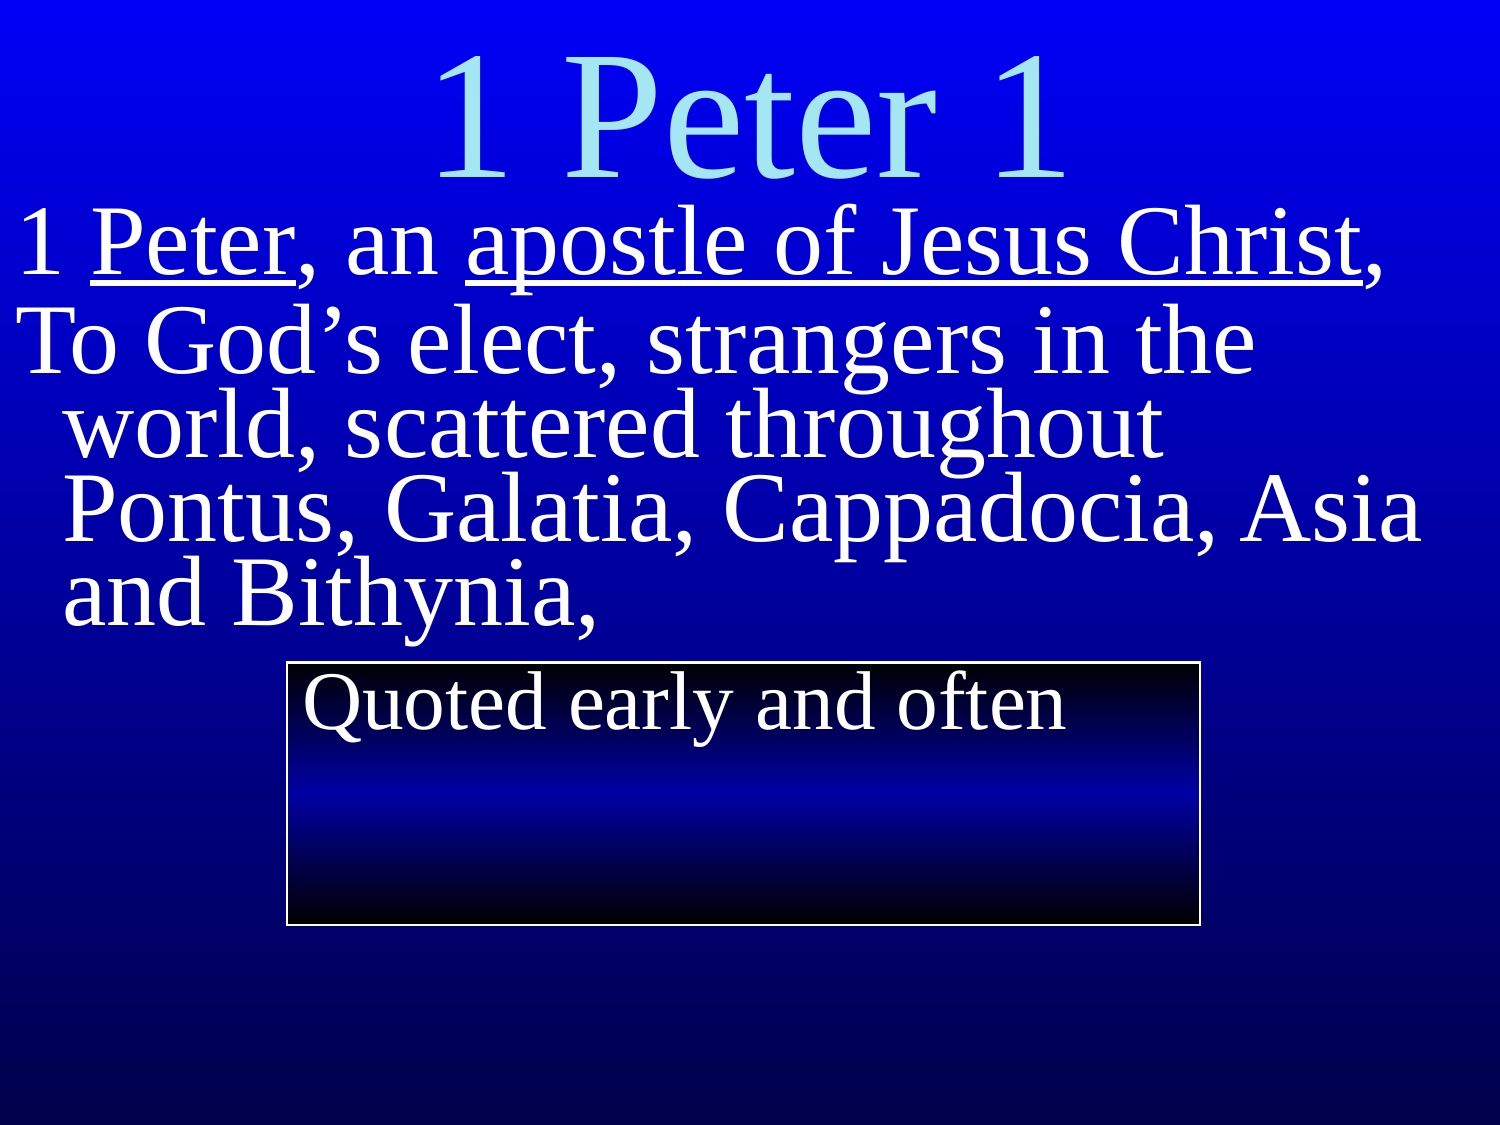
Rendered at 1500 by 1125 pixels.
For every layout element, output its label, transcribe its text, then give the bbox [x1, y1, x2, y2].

text_box Quoted early and often [287, 662, 1200, 925]
title 1 Peter 1 [0, 0, 1500, 199]
list 1 Peter, an apostle of Jesus Christ, To God’s elect, strangers in the world, scattered throughout Pontus, Galatia, Cappadocia, Asia and Bithynia, [0, 199, 1500, 1001]
